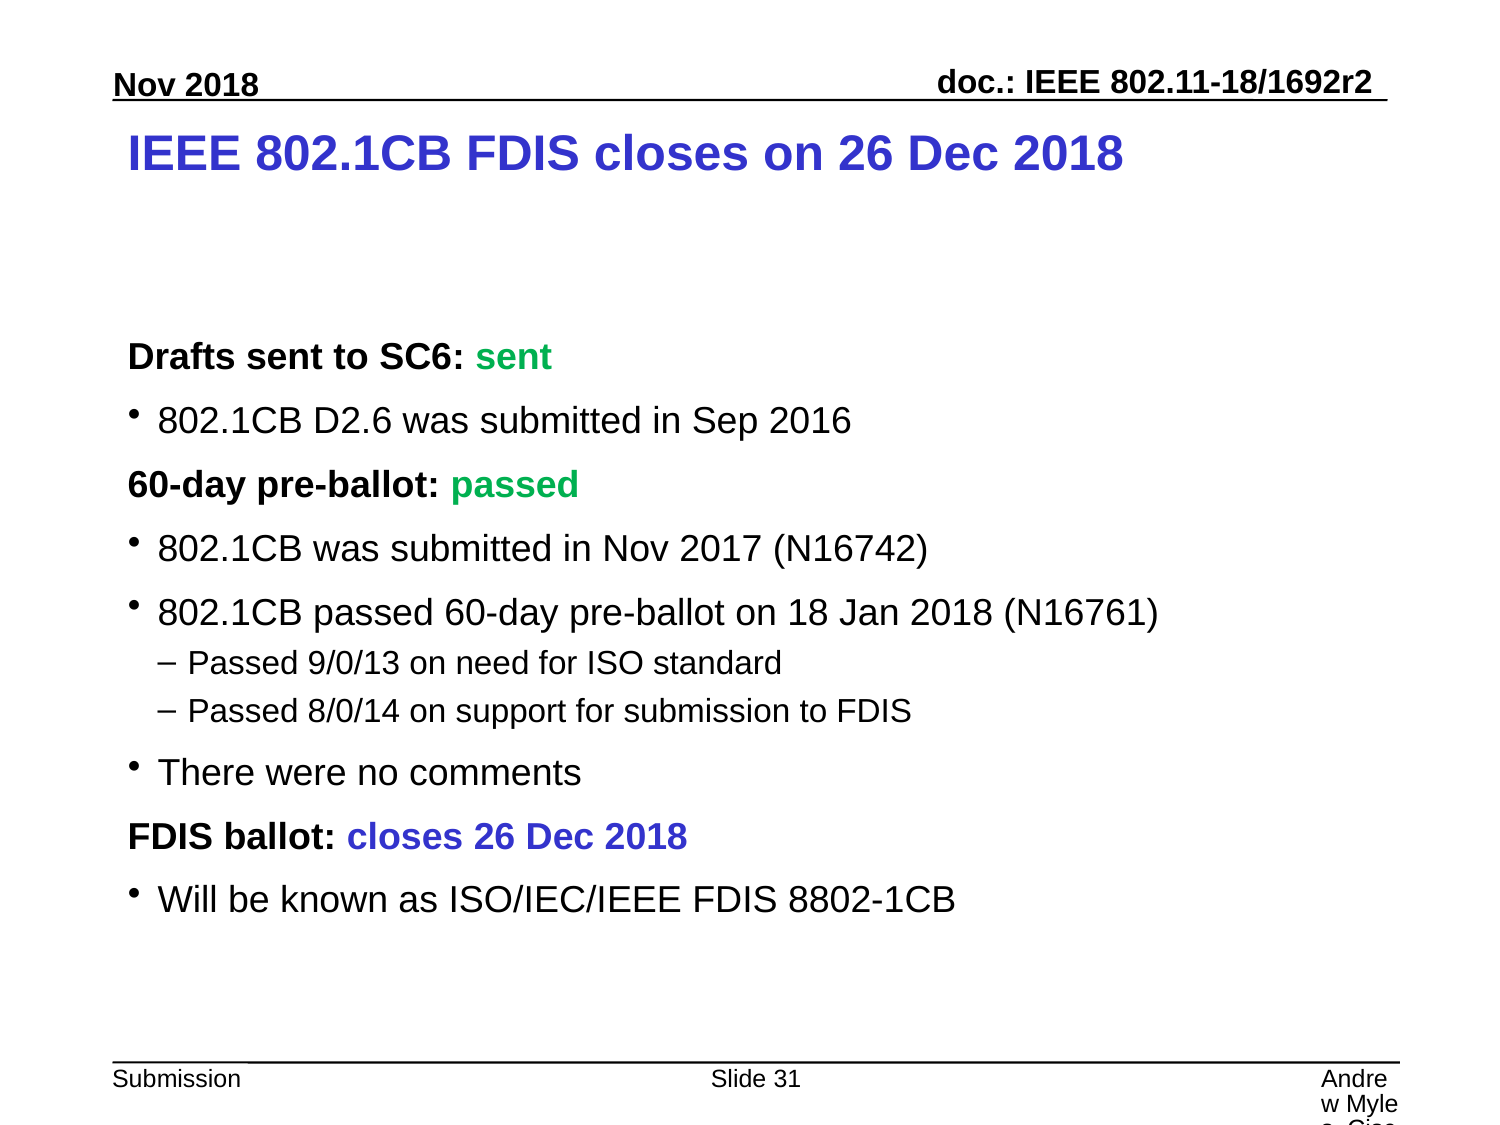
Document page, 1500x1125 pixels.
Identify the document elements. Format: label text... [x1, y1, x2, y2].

title IEEE 802.1CB FDIS closes on 26 Dec 2018 [112, 112, 1388, 288]
slide_number Slide 31 [709, 1061, 803, 1093]
list Drafts sent to SC6: sent 802.1CB D2.6 was submitted in Sep 2016 60-day pre-ballot: passed 802.1CB was submitted in Nov 2017 (N16742) 802.1CB passed 60-day pre-ballot on 18 Jan 2018 (N16761) Passed 9/0/13 on need for ISO standard Passed 8/0/14 on support for submission to FDIS There were no comments FDIS ballot: closes 26 Dec 2018 Will be known as ISO/IEC/IEEE FDIS 8802-1CB [112, 324, 1388, 1000]
footer Andrew Myles, Cisco [1320, 1061, 1402, 1093]
